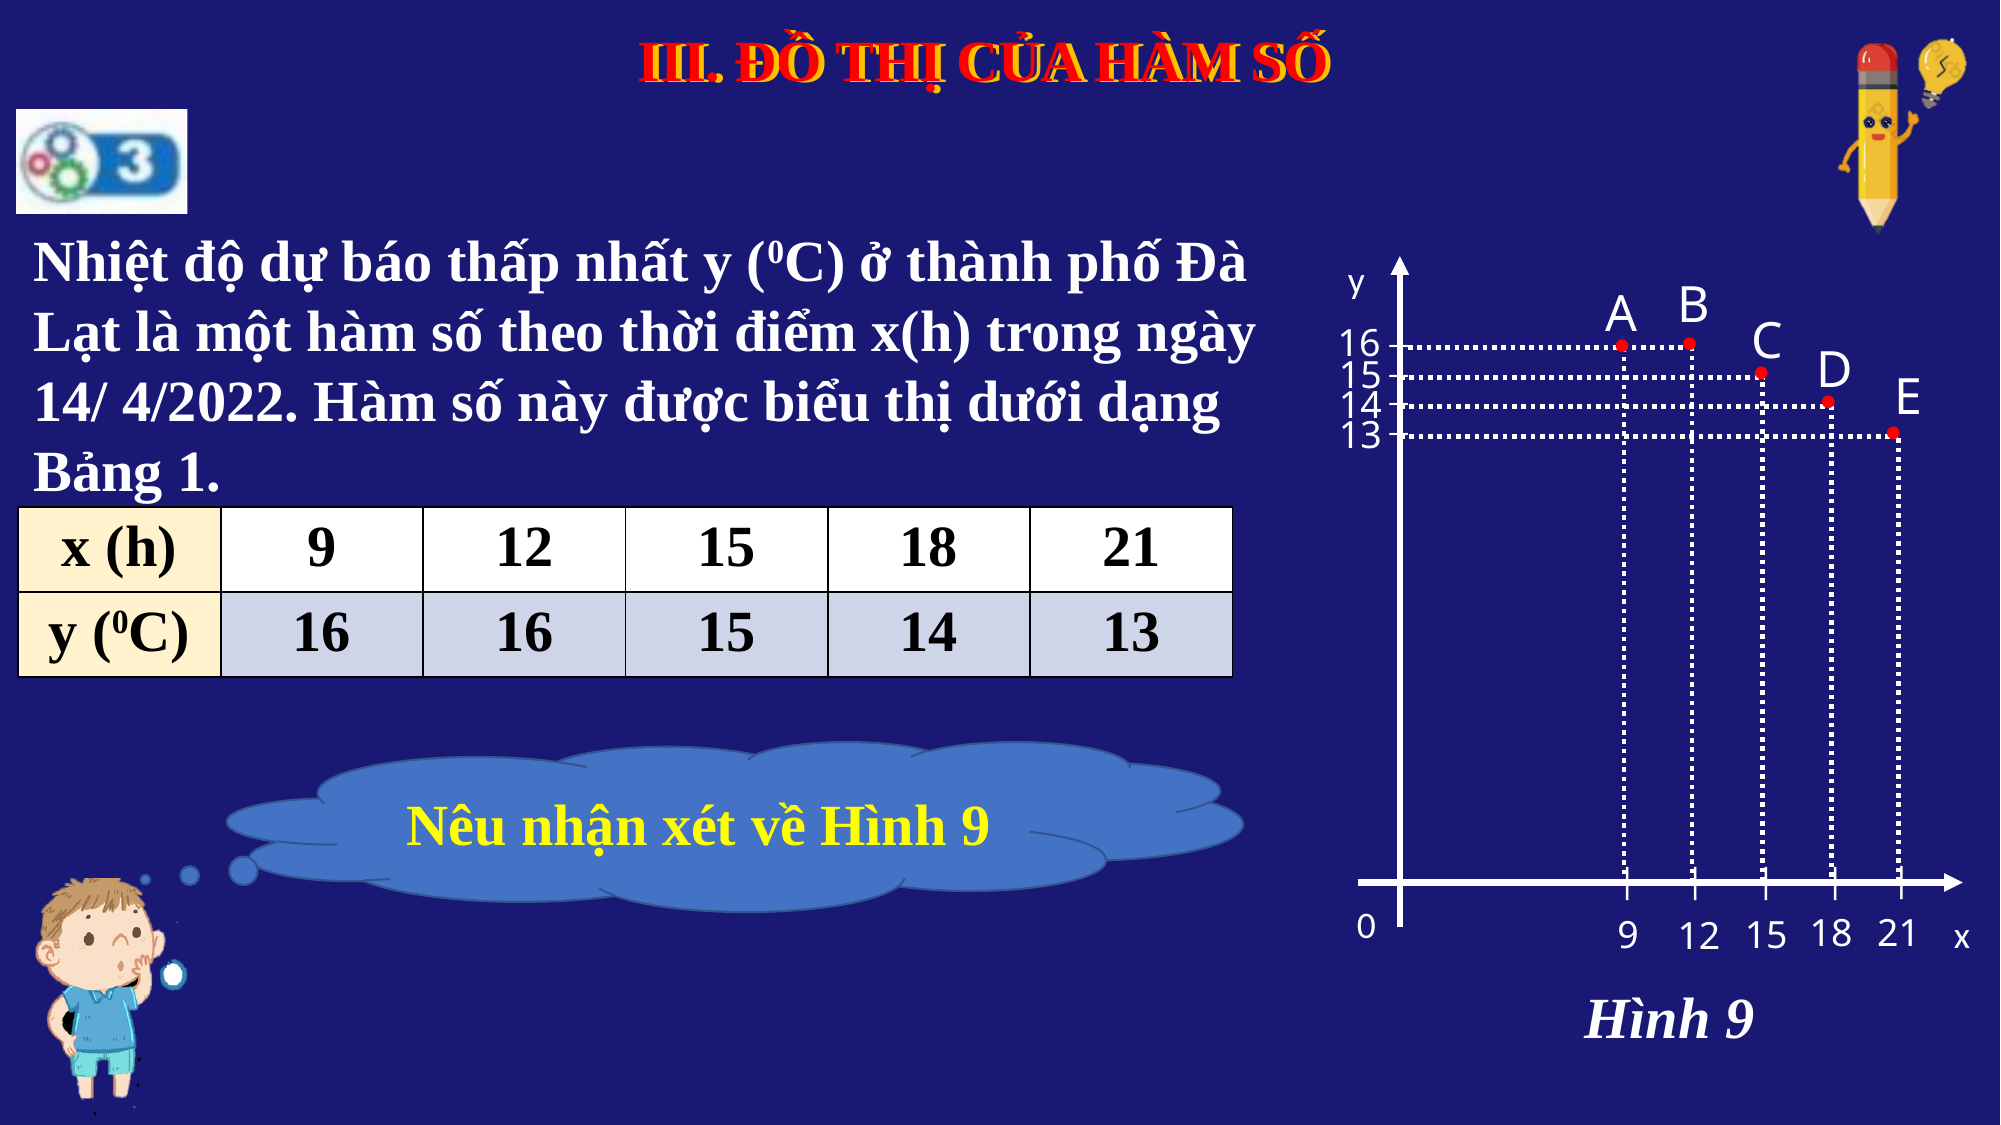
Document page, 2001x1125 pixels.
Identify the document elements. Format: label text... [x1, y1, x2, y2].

table_header 21 [1031, 508, 1232, 591]
table_header x (h) [19, 508, 220, 591]
text_box Nêu nhận xét về Hình 9 [179, 865, 201, 887]
text_box Nhiệt độ dự báo thấp nhất y (0C) ở thành phố Đà Lạt là một hàm số theo thời điểm x(h) trong ngày 14/ 4/2022. Hàm số này được biểu thị dưới dạng Bảng 1. [18, 215, 1293, 511]
table_cell y (0C) [19, 593, 220, 676]
table_cell 15 [626, 593, 827, 676]
text_box Nêu nhận xét về Hình 9 [225, 740, 1245, 914]
picture [1776, 11, 2000, 248]
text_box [1322, 248, 2000, 1060]
table_cell 16 [222, 593, 422, 676]
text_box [595, 16, 1377, 103]
table_cell 13 [1031, 593, 1232, 676]
table_header 15 [626, 508, 827, 591]
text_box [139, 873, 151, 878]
table_header 12 [424, 508, 625, 591]
table_cell 14 [829, 593, 1029, 676]
table_header 9 [222, 508, 422, 591]
picture [0, 878, 188, 1125]
table_header 18 [829, 508, 1029, 591]
table_cell 16 [424, 593, 625, 676]
picture [16, 109, 188, 214]
